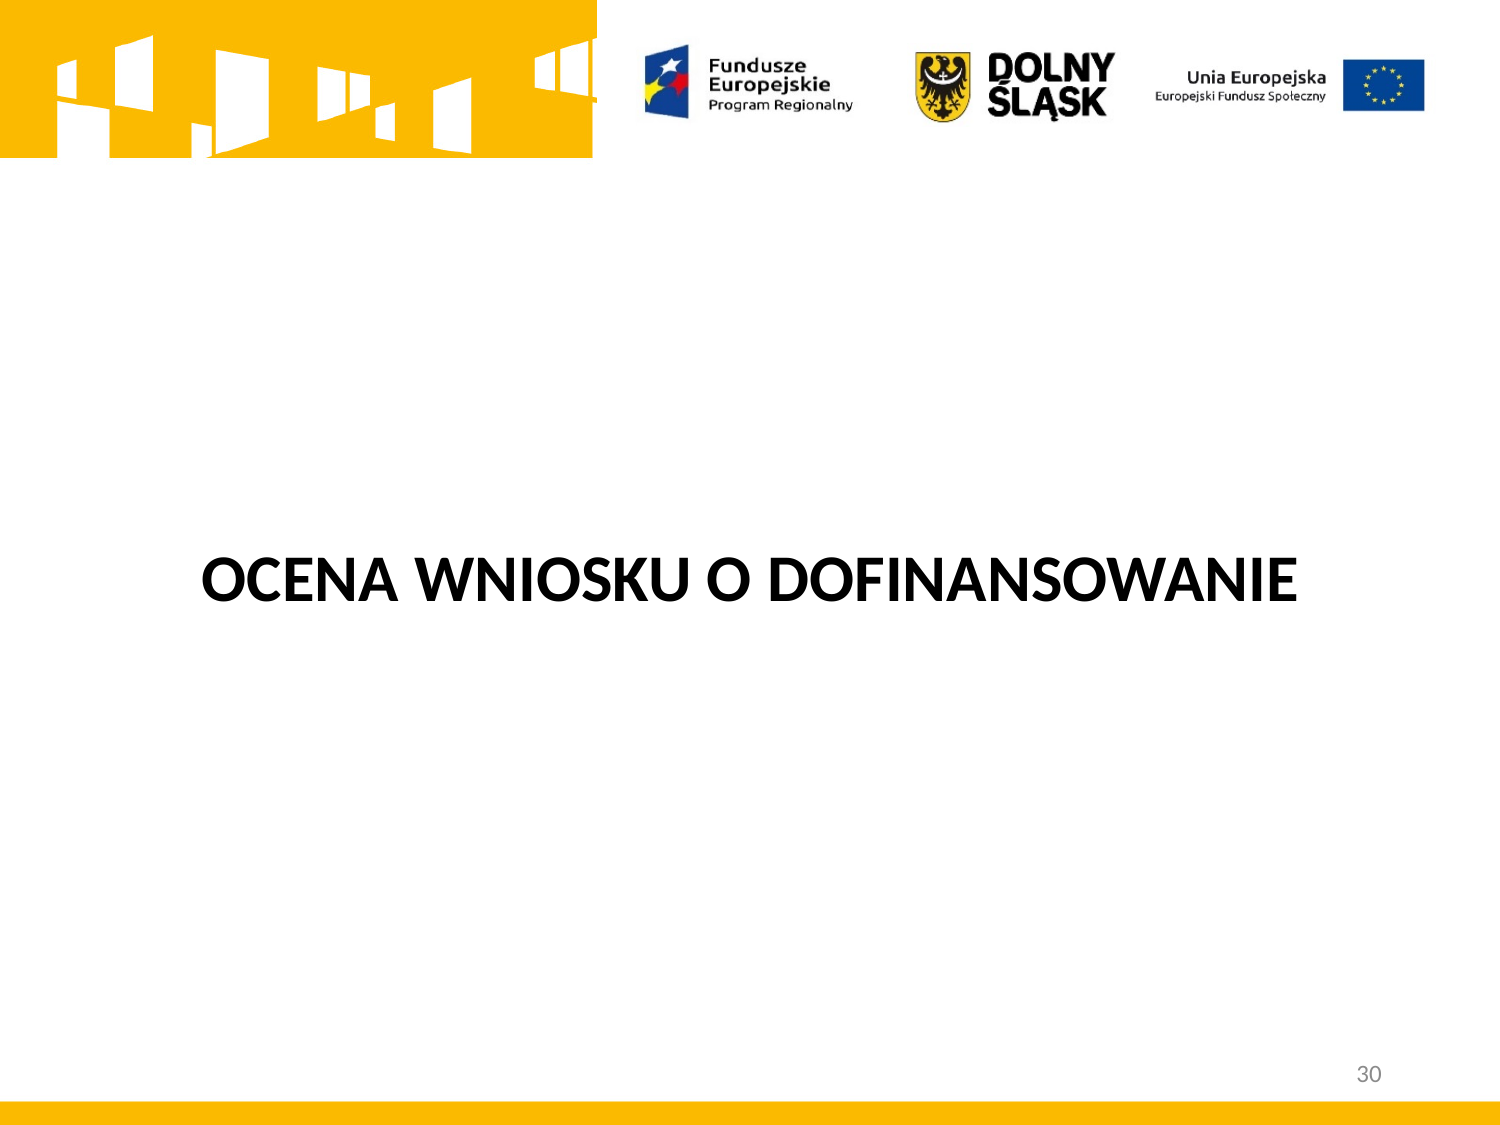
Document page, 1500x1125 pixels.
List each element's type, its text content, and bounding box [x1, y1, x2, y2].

slide_number 30 [1059, 1042, 1397, 1103]
picture [0, 0, 1500, 1125]
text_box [598, 0, 1500, 166]
list OCENA WNIOSKU O DOFINANSOWANIE [36, 156, 1466, 1096]
